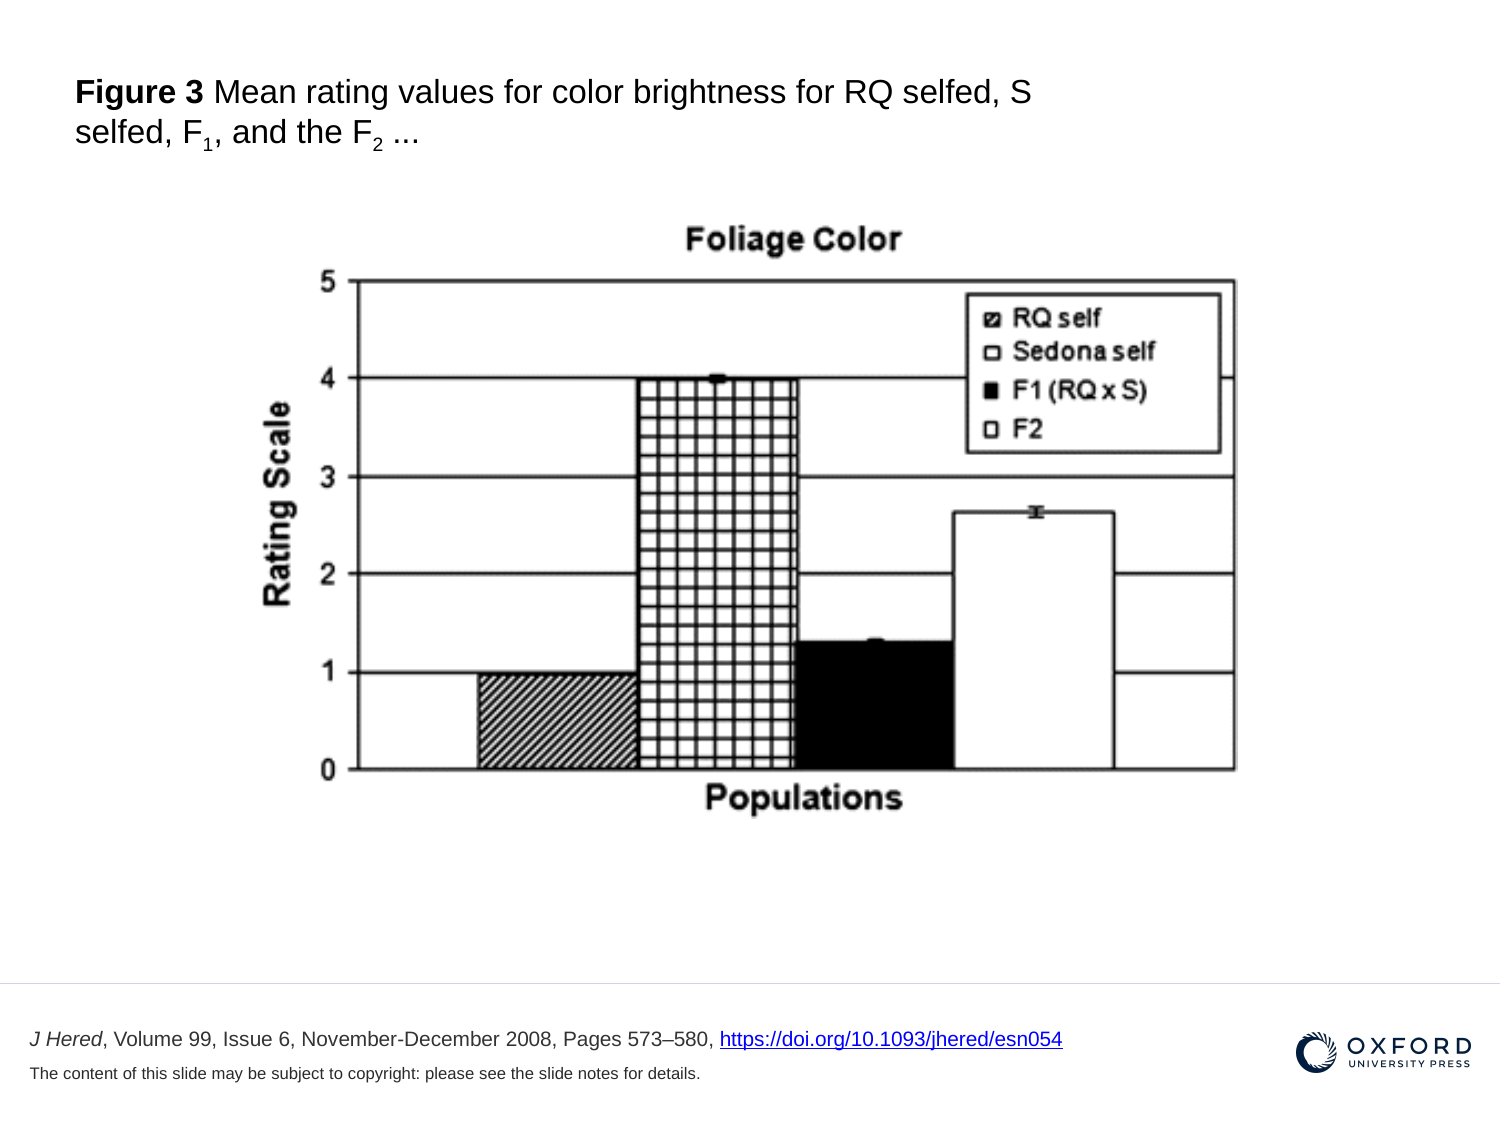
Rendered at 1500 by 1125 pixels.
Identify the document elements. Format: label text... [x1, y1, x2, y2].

footer J Hered, Volume 99, Issue 6, November-December 2008, Pages 573–580, https://doi.org/10.1093/jhered/esn054 The content of this slide may be subject to copyright: please see the slide notes for details. [0, 983, 1260, 1125]
picture [1296, 1032, 1471, 1073]
title Figure 3 Mean rating values for color brightness for RQ selfed, S selfed, F1, and the F2 ... [75, 69, 1078, 171]
picture [262, 224, 1238, 819]
